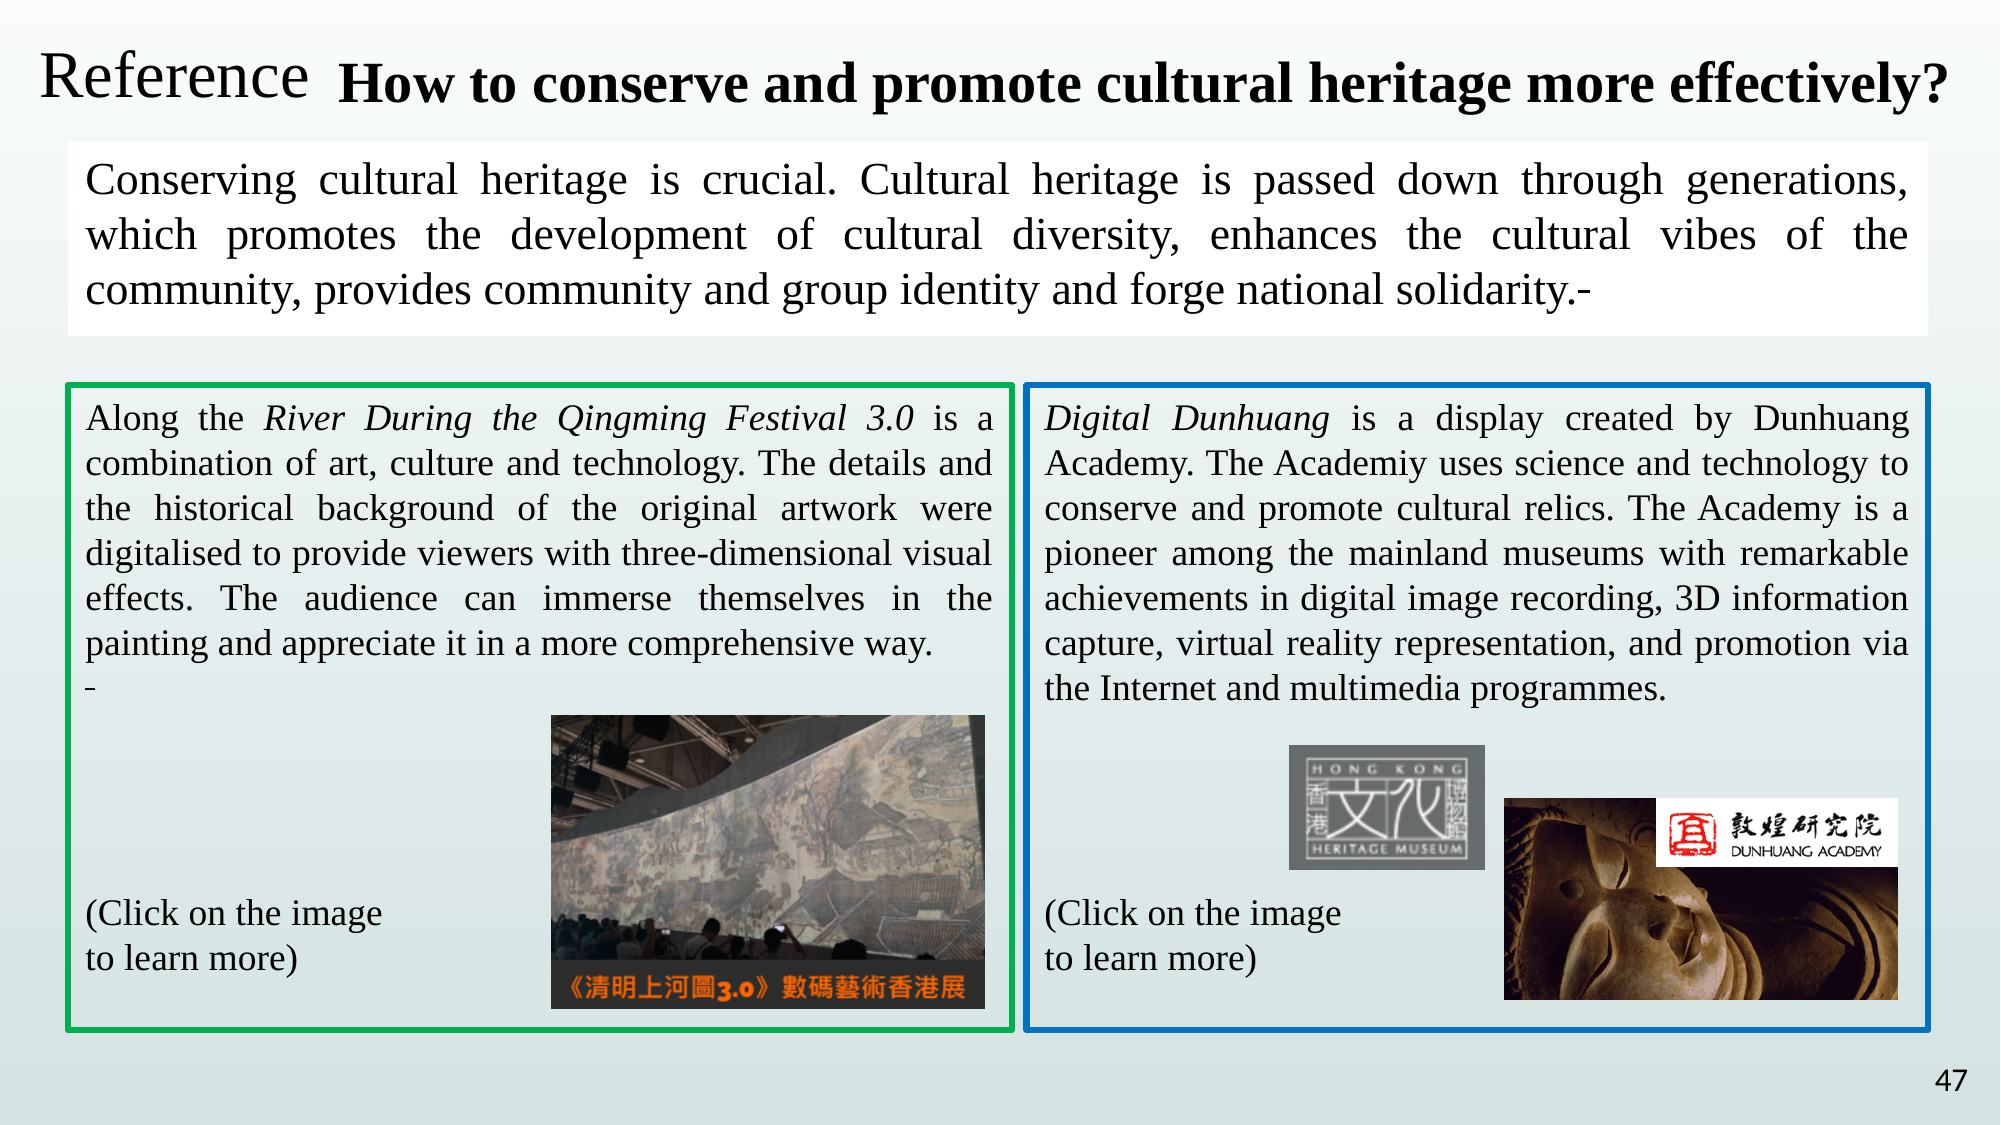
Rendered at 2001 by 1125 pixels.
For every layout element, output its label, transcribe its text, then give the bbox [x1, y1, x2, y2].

picture [1503, 797, 1899, 1000]
picture [550, 715, 986, 1010]
list Conserving cultural heritage is crucial. Cultural heritage is passed down through generations, which promotes the development of cultural diversity, enhances the cultural vibes of the community, provides community and group identity and forge national solidarity. [67, 141, 1929, 337]
text_box How to conserve and promote cultural heritage more effectively? [307, 34, 1984, 125]
picture [1288, 744, 1485, 871]
slide_number 47 [1821, 1047, 1984, 1108]
text_box Along the River During the Qingming Festival 3.0 is a combination of art, culture and technology. The details and the historical background of the original artwork were digitalised to provide viewers with three-dimensional visual effects. The audience can immerse themselves in the painting and appreciate it in a more comprehensive way. (Click on the image to learn more) [67, 385, 1012, 1030]
text_box Reference [24, 23, 326, 119]
text_box Digital Dunhuang is a display created by Dunhuang Academy. The Academiy uses science and technology to conserve and promote cultural relics. The Academy is a pioneer among the mainland museums with remarkable achievements in digital image recording, 3D information capture, virtual reality representation, and promotion via the Internet and multimedia programmes. (Click on the image to learn more) [1026, 385, 1928, 1030]
text_box [622, 425, 653, 487]
